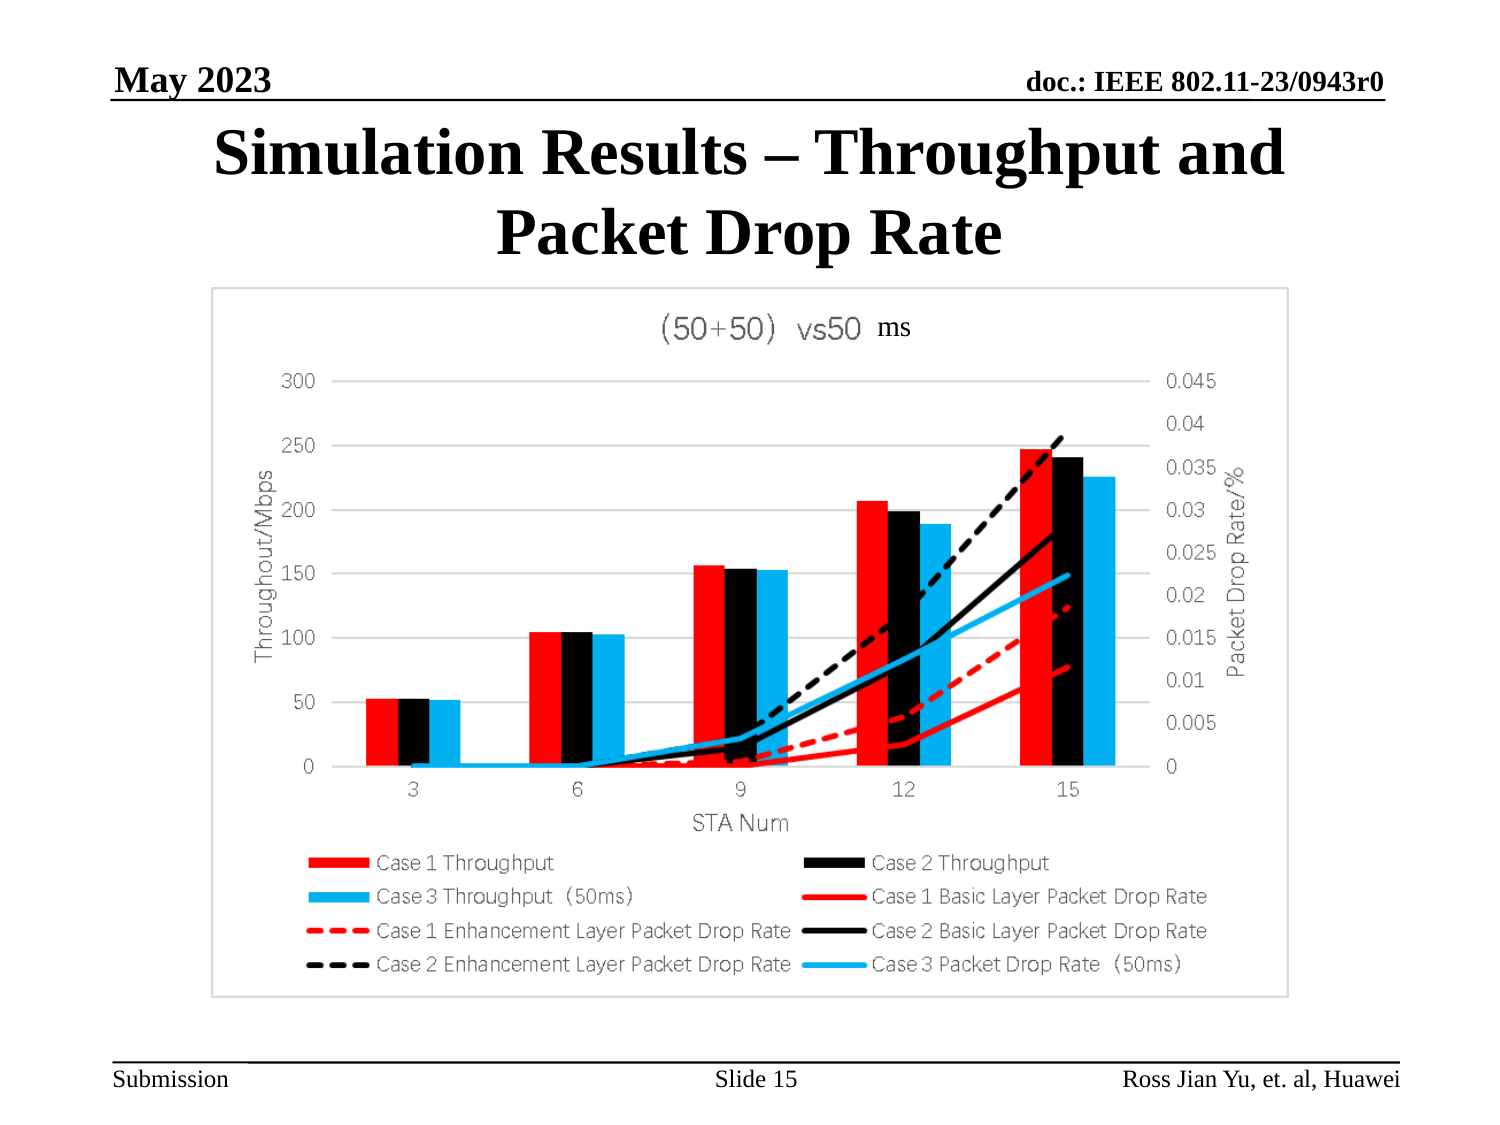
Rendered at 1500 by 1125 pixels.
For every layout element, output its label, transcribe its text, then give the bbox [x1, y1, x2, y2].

slide_number Slide 15 [712, 1061, 800, 1093]
title Simulation Results – Throughput and Packet Drop Rate [112, 112, 1388, 263]
picture [211, 287, 1289, 998]
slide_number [114, 54, 274, 101]
footer Ross Jian Yu, et. al, Huawei [1118, 1061, 1402, 1093]
